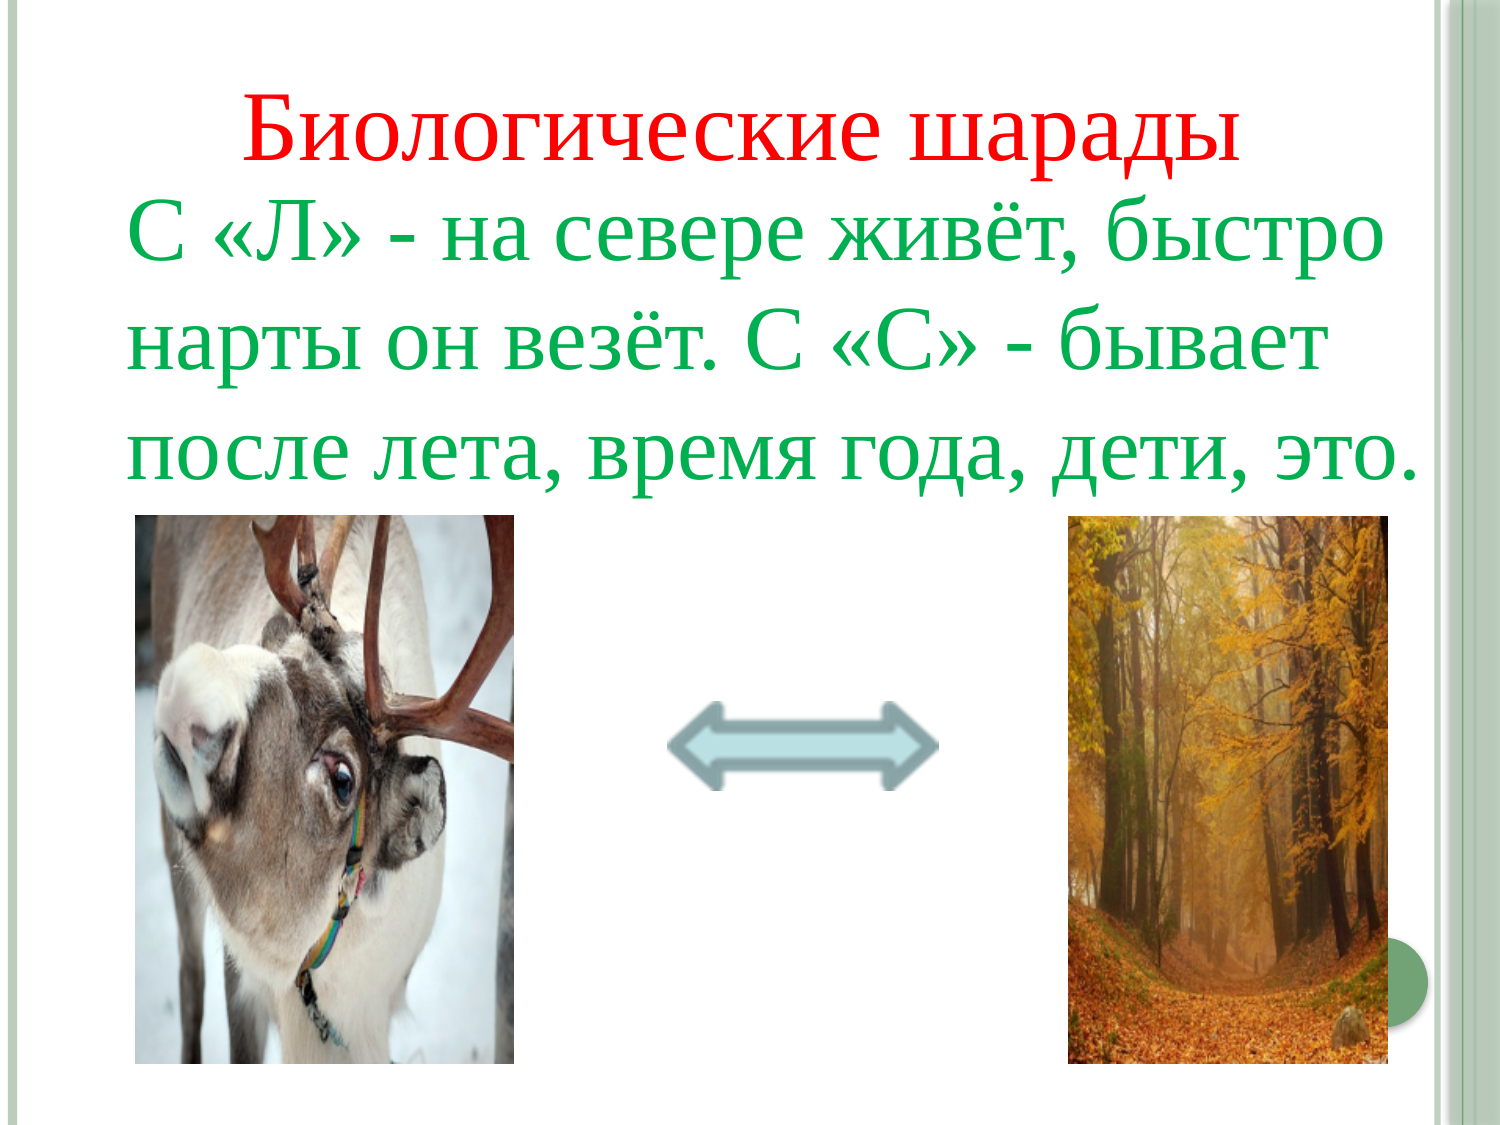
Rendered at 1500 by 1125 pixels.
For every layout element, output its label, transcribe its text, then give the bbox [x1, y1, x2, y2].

picture [135, 514, 515, 1065]
title Биологические шарады [76, 0, 1427, 189]
list С «Л» - на севере живёт, быстро нарты он везёт. С «С» - бывает после лета, время года, дети, это. [112, 160, 1463, 532]
picture [1068, 516, 1389, 1065]
picture [666, 700, 939, 791]
